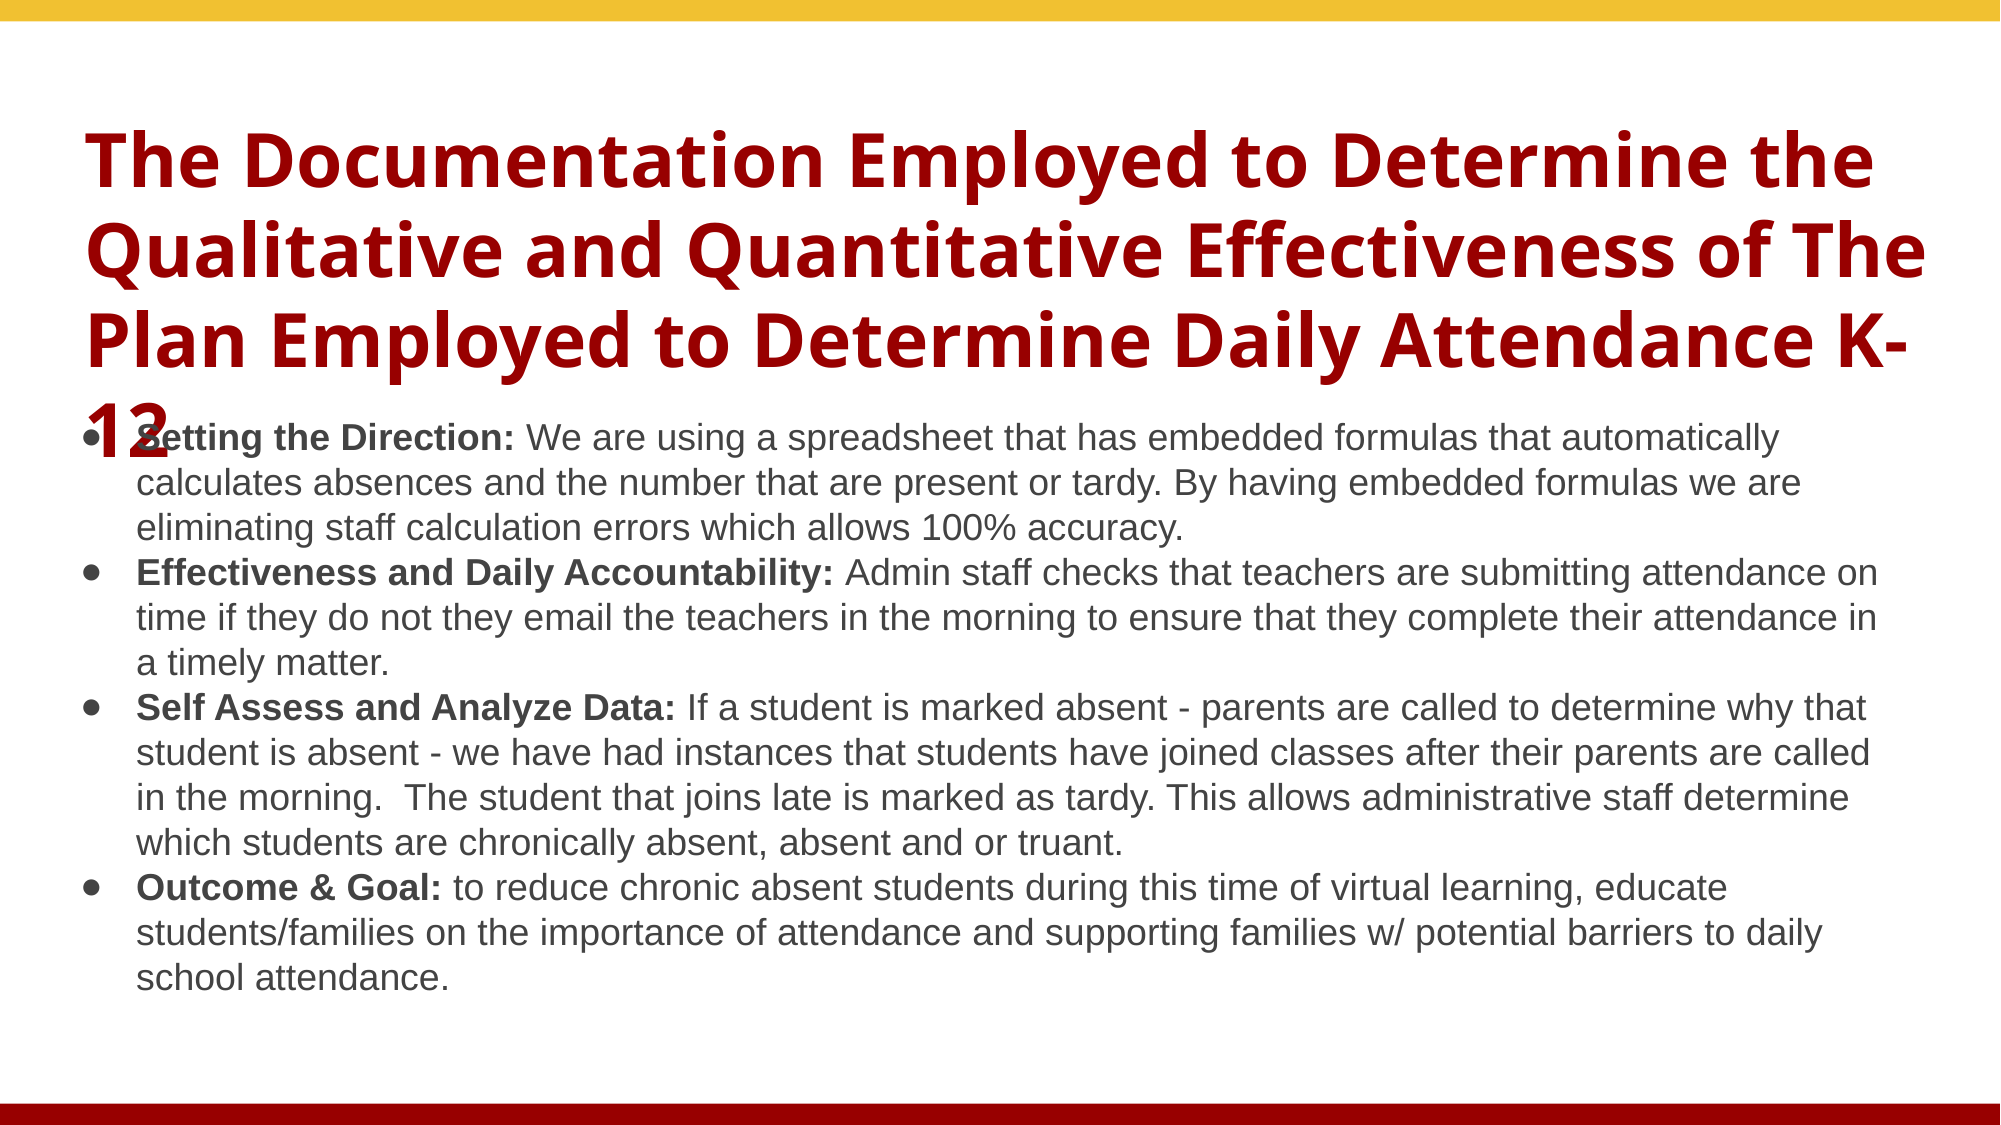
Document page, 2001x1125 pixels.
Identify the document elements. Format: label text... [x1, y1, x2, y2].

text_box Setting the Direction: We are using a spreadsheet that has embedded formulas that automatically calculates absences and the number that are present or tardy. By having embedded formulas we are eliminating staff calculation errors which allows 100% accuracy. Effectiveness and Daily Accountability: Admin staff checks that teachers are submitting attendance on time if they do not they email the teachers in the morning to ensure that they complete their attendance in a timely matter. Self Assess and Analyze Data: If a student is marked absent - parents are called to determine why that student is absent - we have had instances that students have joined classes after their parents are called in the morning. The student that joins late is marked as tardy. This allows administrative staff determine which students are chronically absent, absent and or truant. Outcome & Goal: to reduce chronic absent students during this time of virtual learning, educate students/families on the importance of attendance and supporting families w/ potential barriers to daily school attendance. [61, 404, 1898, 1091]
title The Documentation Employed to Determine the Qualitative and Quantitative Effectiveness of The Plan Employed to Determine Daily Attendance K-12 [84, 110, 1938, 321]
